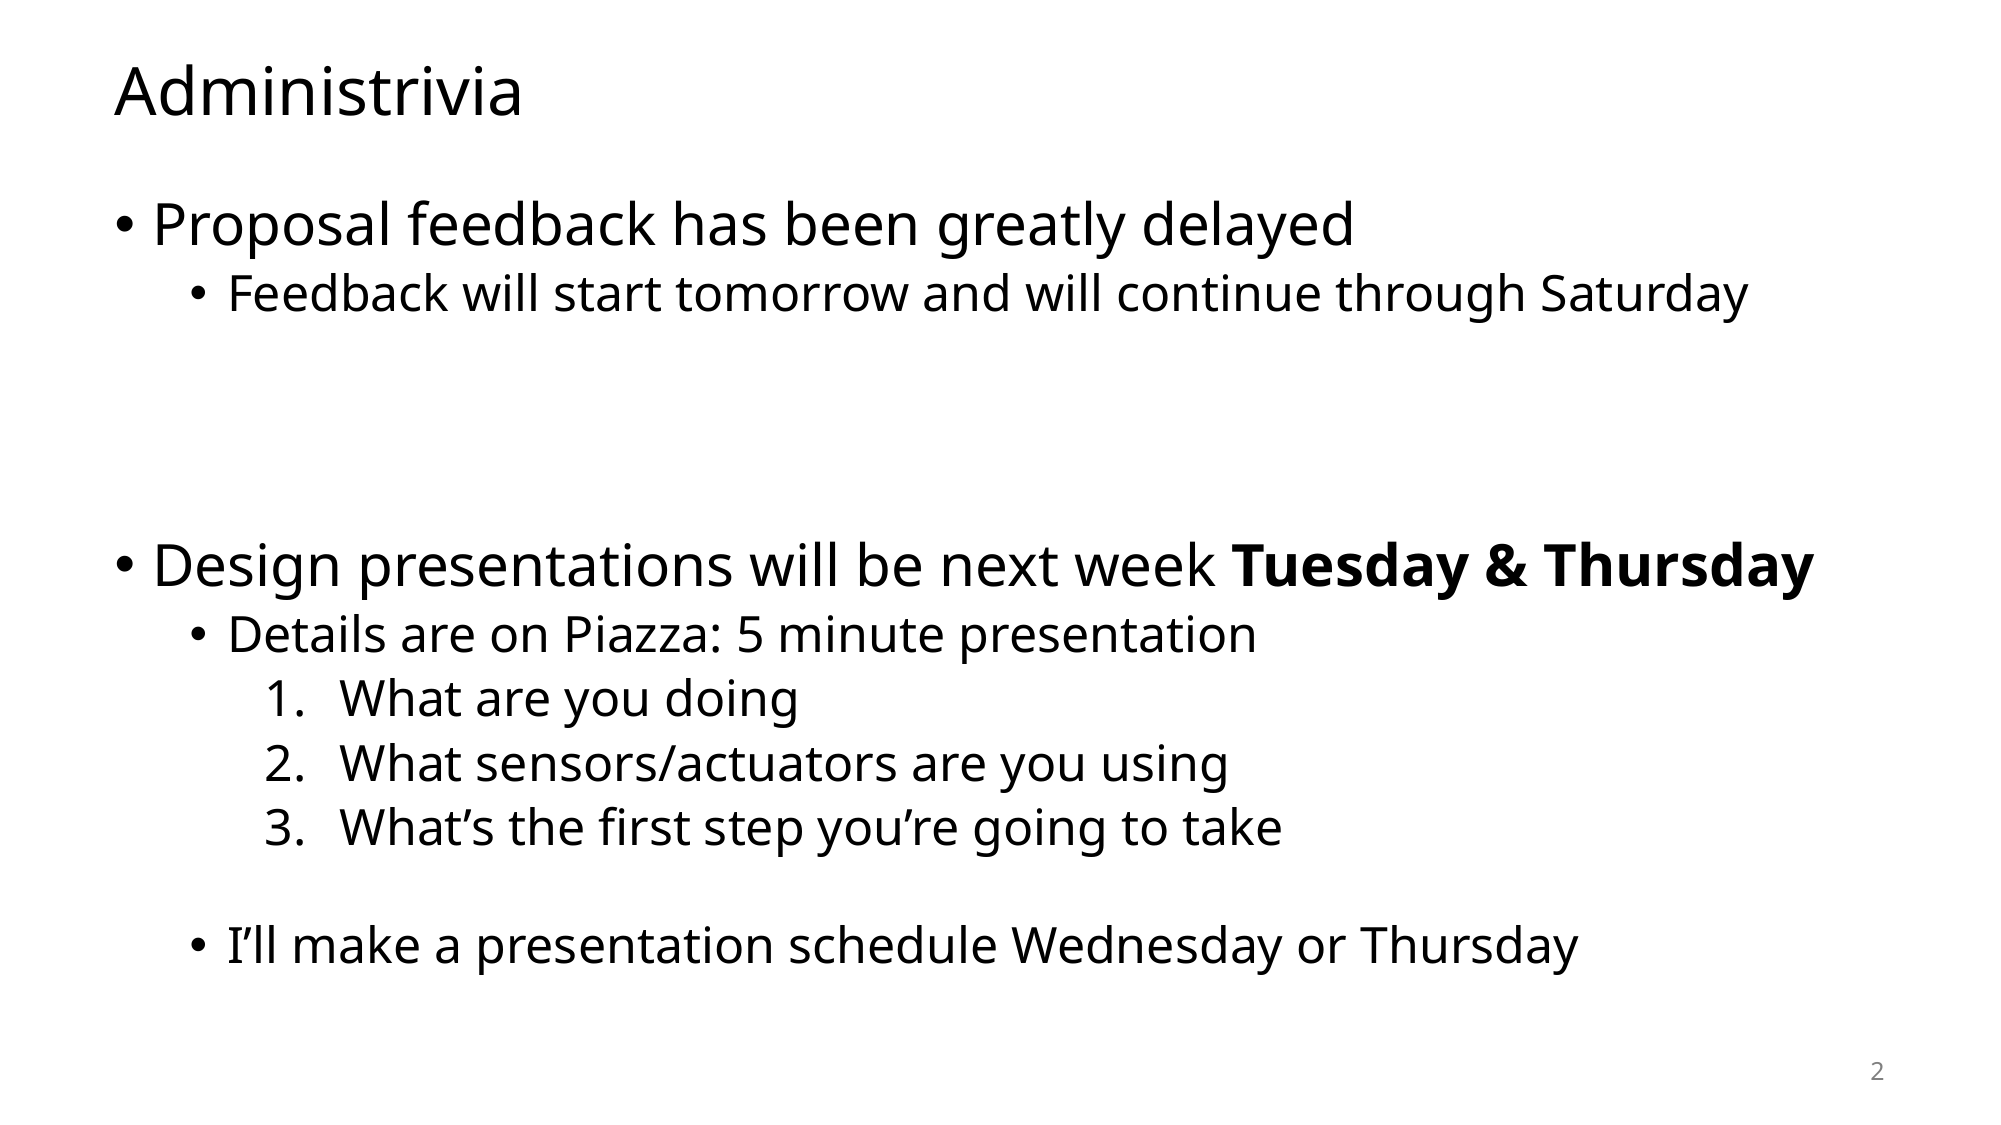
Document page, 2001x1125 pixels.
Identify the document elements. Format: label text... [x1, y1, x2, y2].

title Administrivia [99, 37, 1900, 150]
list Proposal feedback has been greatly delayed Feedback will start tomorrow and will continue through Saturday Design presentations will be next week Tuesday & Thursday Details are on Piazza: 5 minute presentation What are you doing What sensors/actuators are you using What’s the first step you’re going to take I’ll make a presentation schedule Wednesday or Thursday [99, 187, 1900, 1013]
slide_number 2 [1749, 1042, 1900, 1103]
